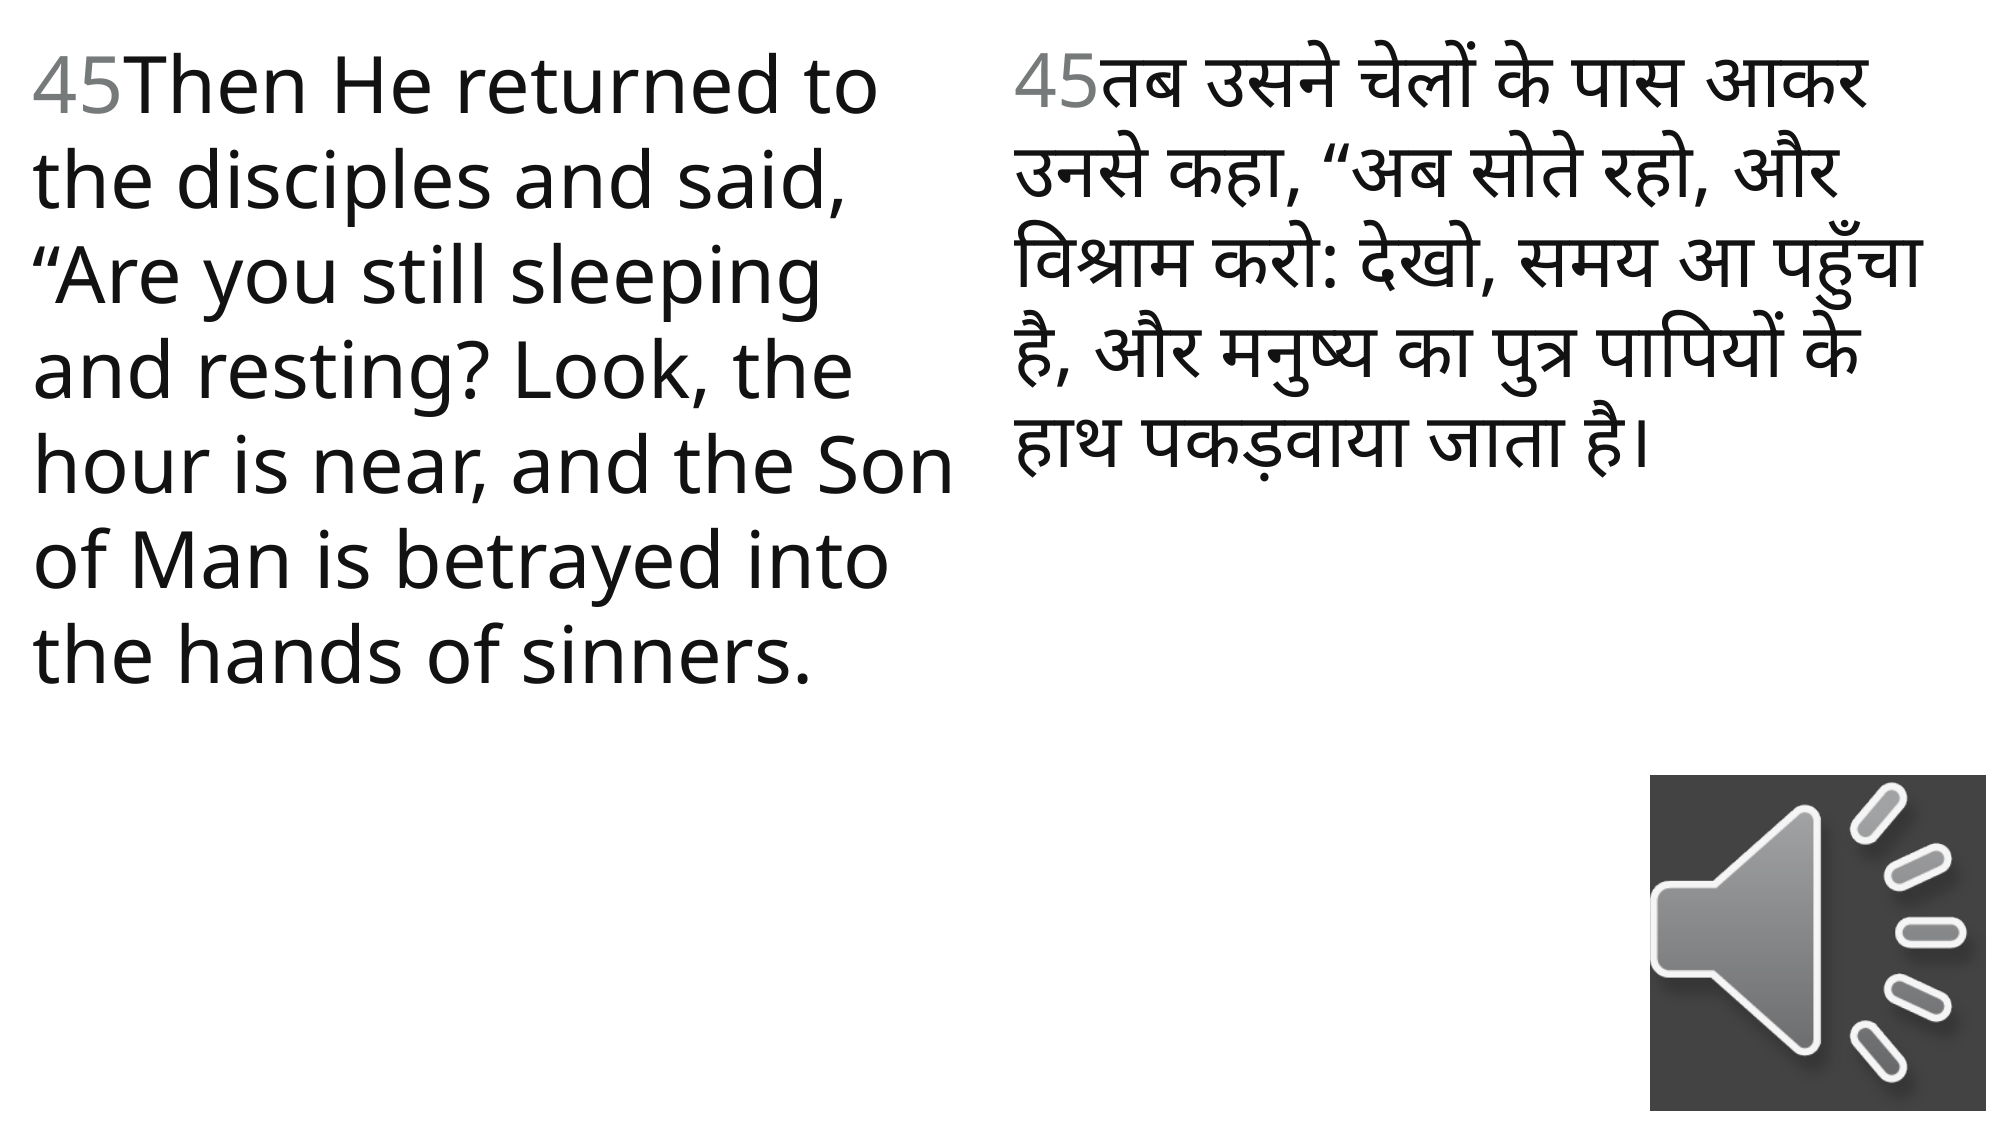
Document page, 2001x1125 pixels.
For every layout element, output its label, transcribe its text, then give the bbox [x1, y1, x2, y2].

text_box 45तब उसने चेलों के पास आकर उनसे कहा, “अब सोते रहो, और विश्राम करो: देखो, समय आ पहुँचा है, और मनुष्य का पुत्र पापियों के हाथ पकड़वाया जाता है। [999, 24, 2000, 1101]
text_box 45Then He returned to the disciples and said, “Are you still sleeping and resting? Look, the hour is near, and the Son of Man is betrayed into the hands of sinners. [18, 27, 973, 1104]
picture [1648, 773, 1987, 1112]
